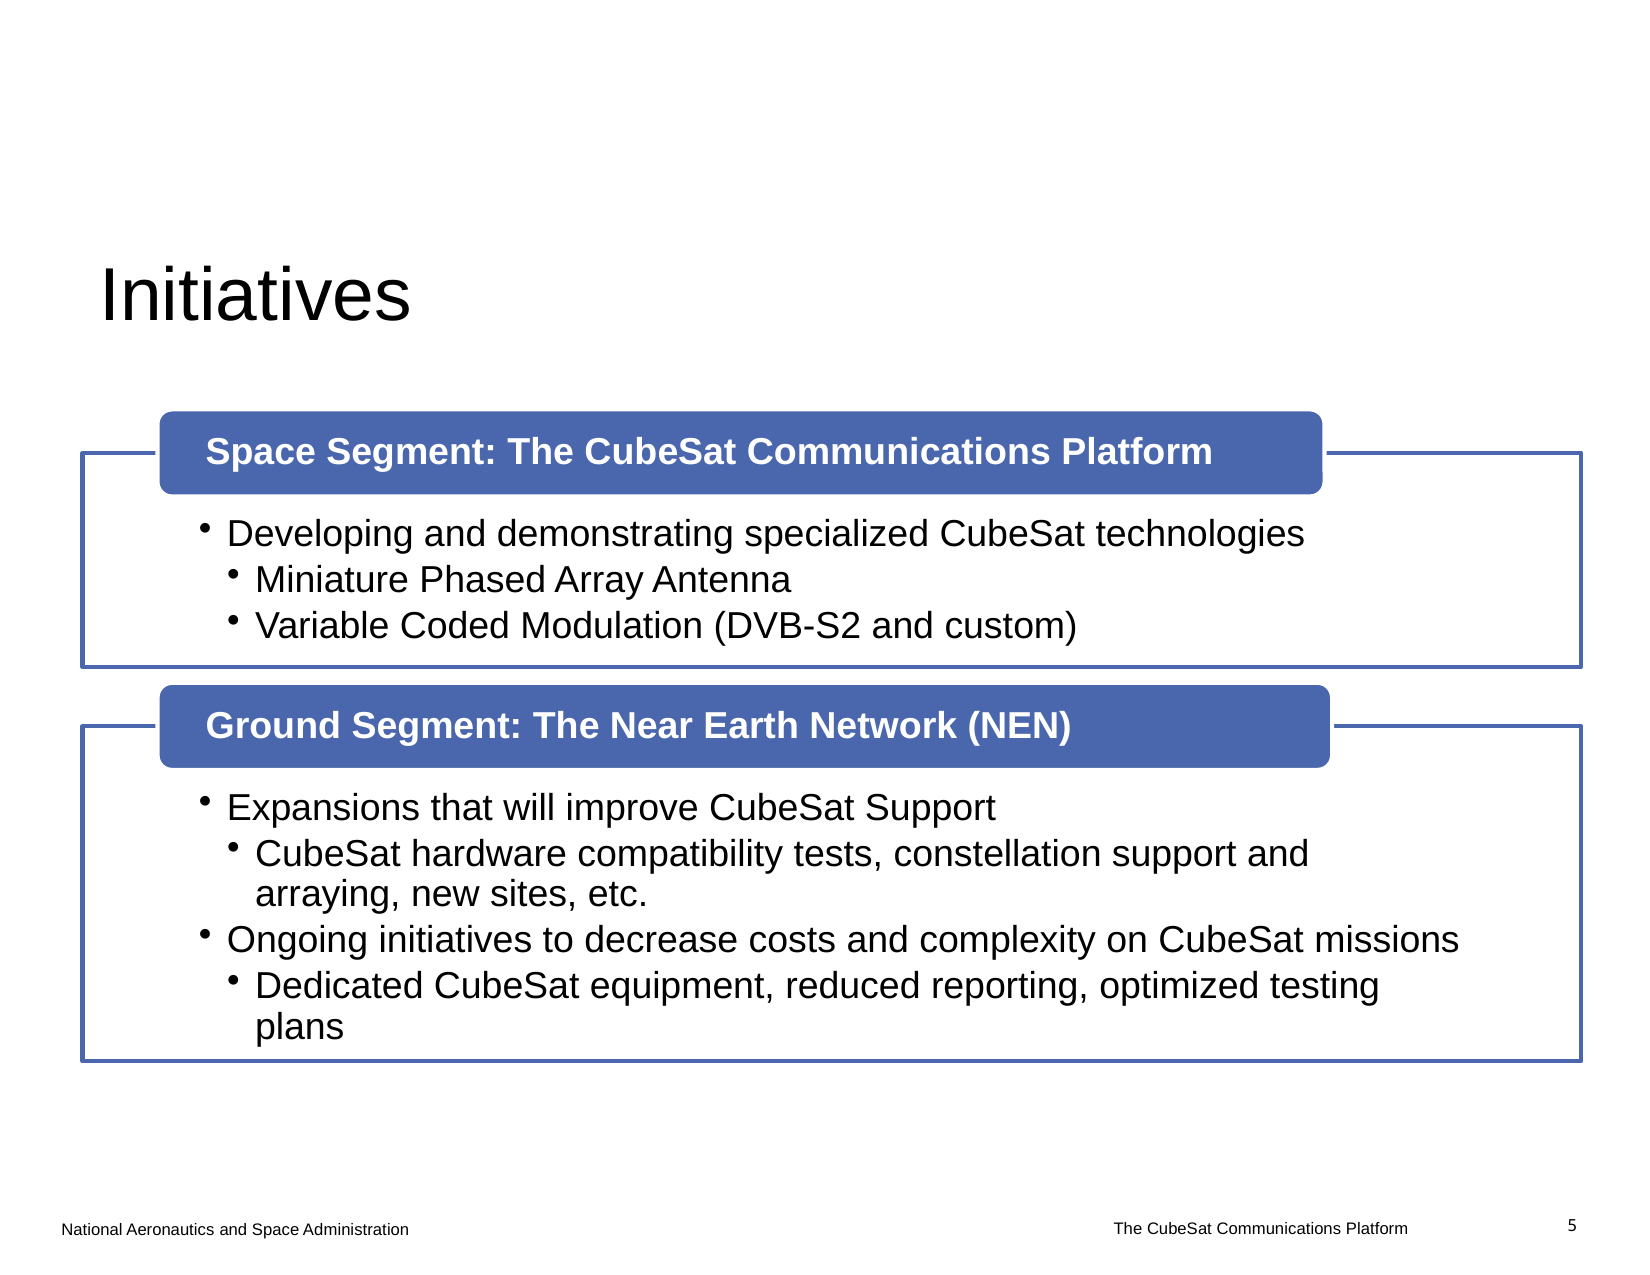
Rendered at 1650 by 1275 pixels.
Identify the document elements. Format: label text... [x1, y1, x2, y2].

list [82, 367, 1582, 1103]
footer The CubeSat Communications Platform [723, 1180, 1426, 1247]
slide_number 5 [1439, 1182, 1595, 1247]
title Initiatives [82, 212, 1582, 367]
